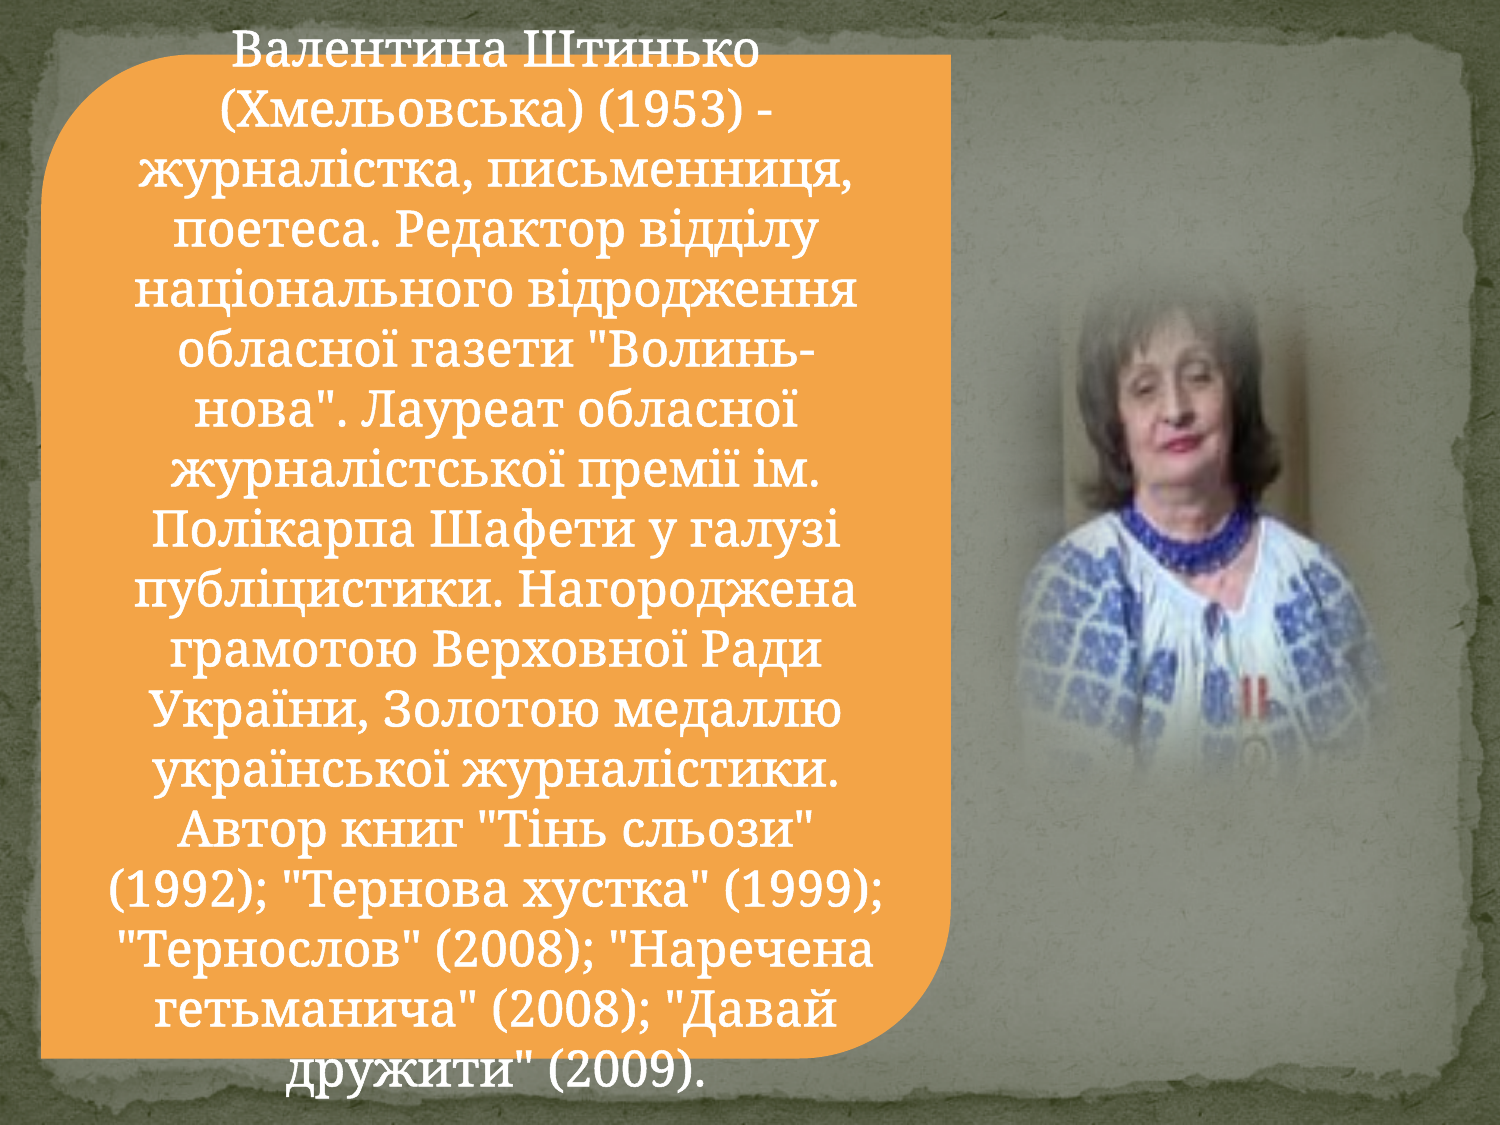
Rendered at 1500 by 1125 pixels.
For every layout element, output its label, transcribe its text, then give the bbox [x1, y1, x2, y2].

text_box Валентина Штинько (Хмельовська) (1953) - журналістка, письменниця, поетеса. Редактор відділу національного відродження обласної газети "Волинь-нова". Лауреат обласної журналістської премії ім. Полікарпа Шафети у галузі публіцистики. Нагороджена грамотою Верховної Ради України, Золотою медаллю української журналістики. Автор книг "Тінь сльози" (1992); "Тернова хустка" (1999); "Тернослов" (2008); "Наречена гетьманича" (2008); "Давай дружити" (2009). [38, 51, 954, 1062]
picture [965, 244, 1443, 804]
